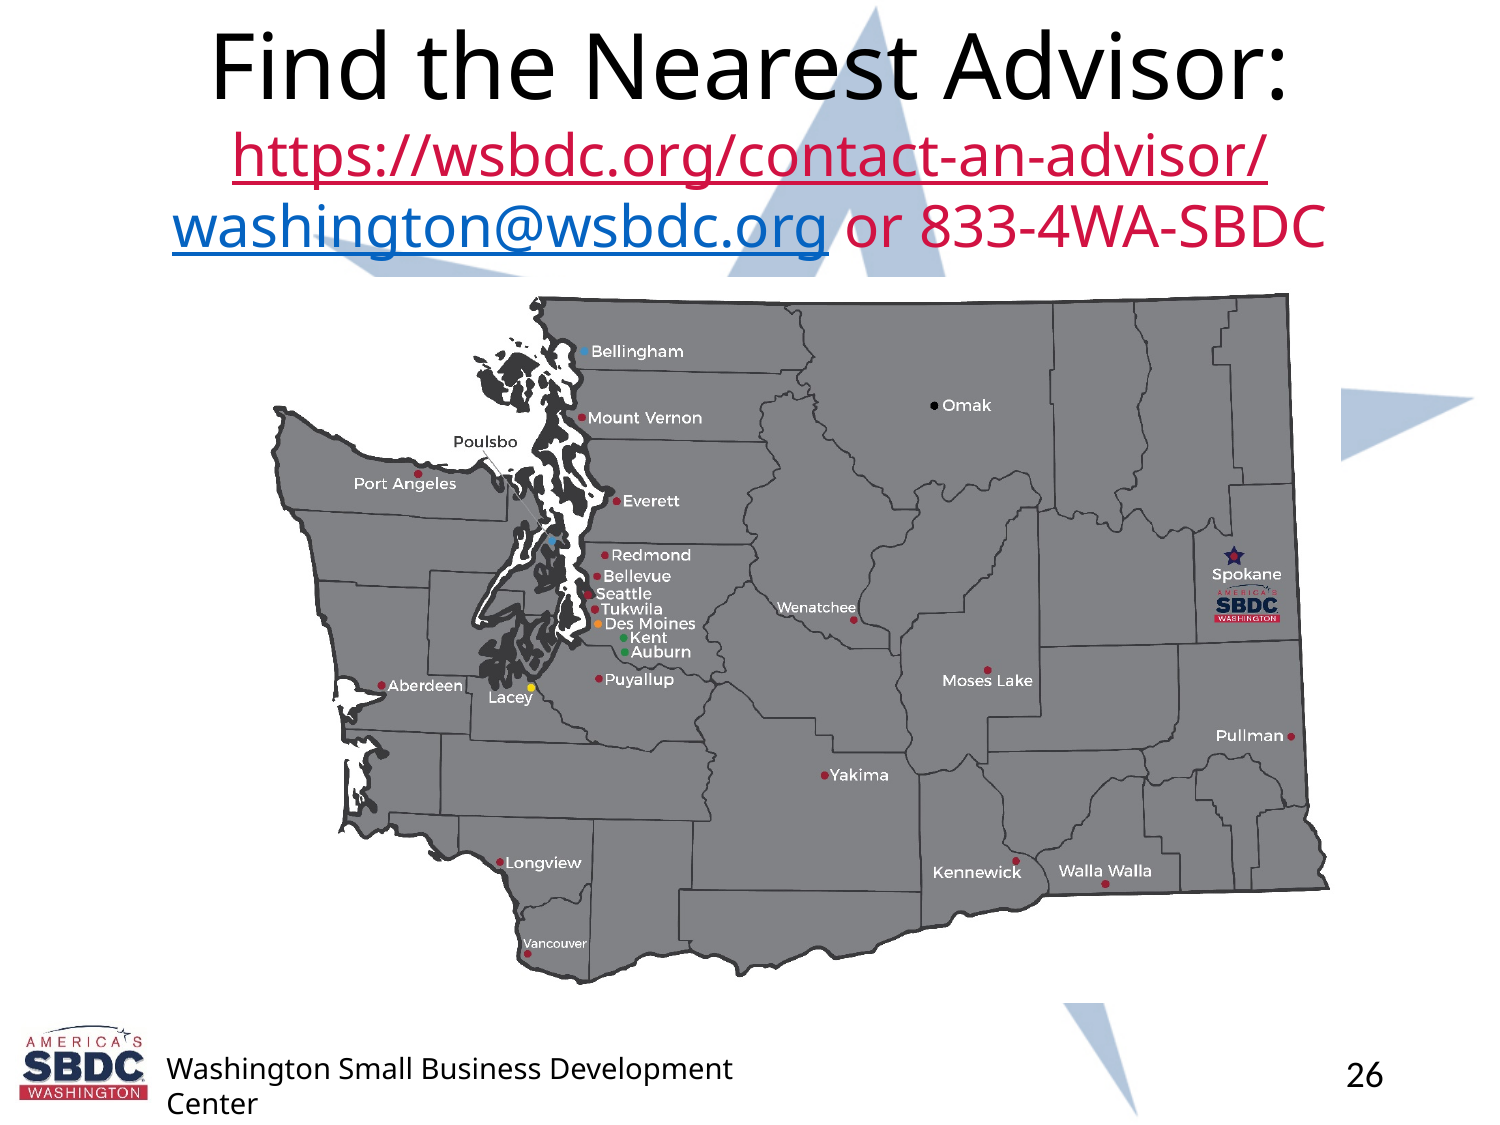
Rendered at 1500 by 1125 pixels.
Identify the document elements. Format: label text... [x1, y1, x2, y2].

picture [259, 0, 1482, 1125]
picture [15, 1021, 152, 1103]
title Find the Nearest Advisor: https://wsbdc.org/contact-an-advisor/ washington@wsbdc.org or 833-4WA-SBDC [103, 12, 1397, 291]
